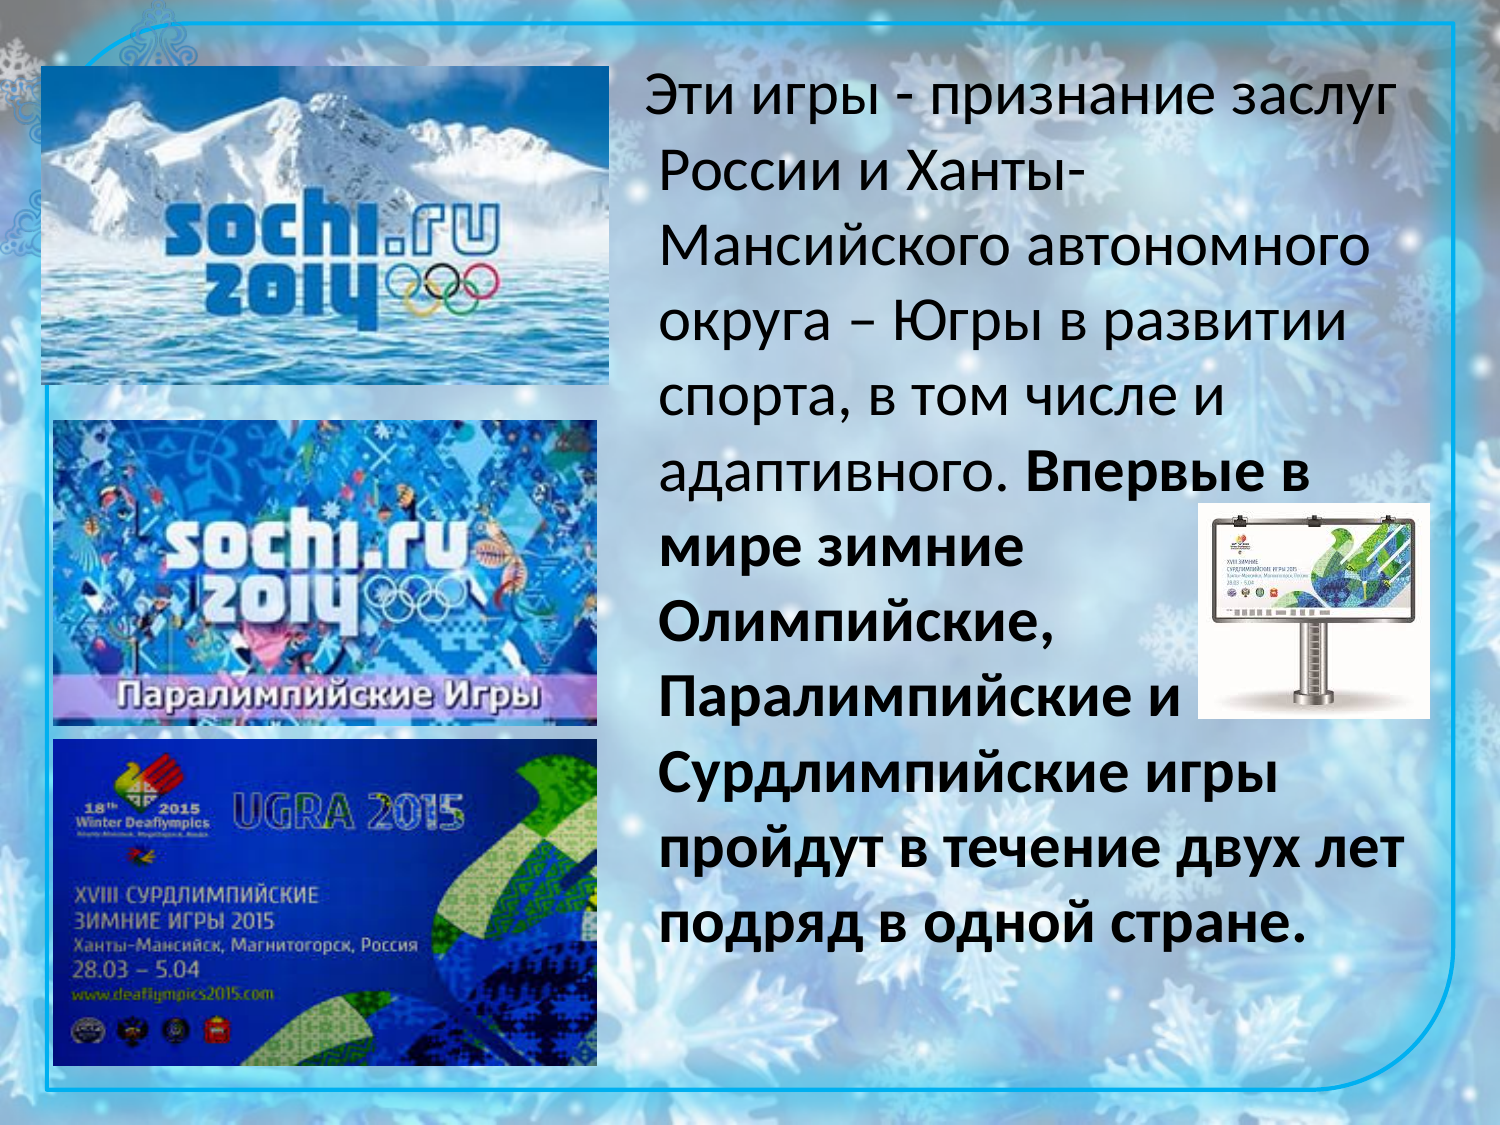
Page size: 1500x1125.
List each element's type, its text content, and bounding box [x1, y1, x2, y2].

list Эти игры - признание заслуг России и Ханты-Мансийского автономного округа – Югры в развитии спорта, в том числе и адаптивного. Впервые в мире зимние Олимпийские, Паралимпийские и Сурдлимпийские игры пройдут в течение двух лет подряд в одной стране. [586, 44, 1425, 1005]
picture [52, 739, 597, 1066]
picture [0, 0, 609, 386]
picture [52, 420, 597, 727]
picture [1198, 503, 1430, 720]
